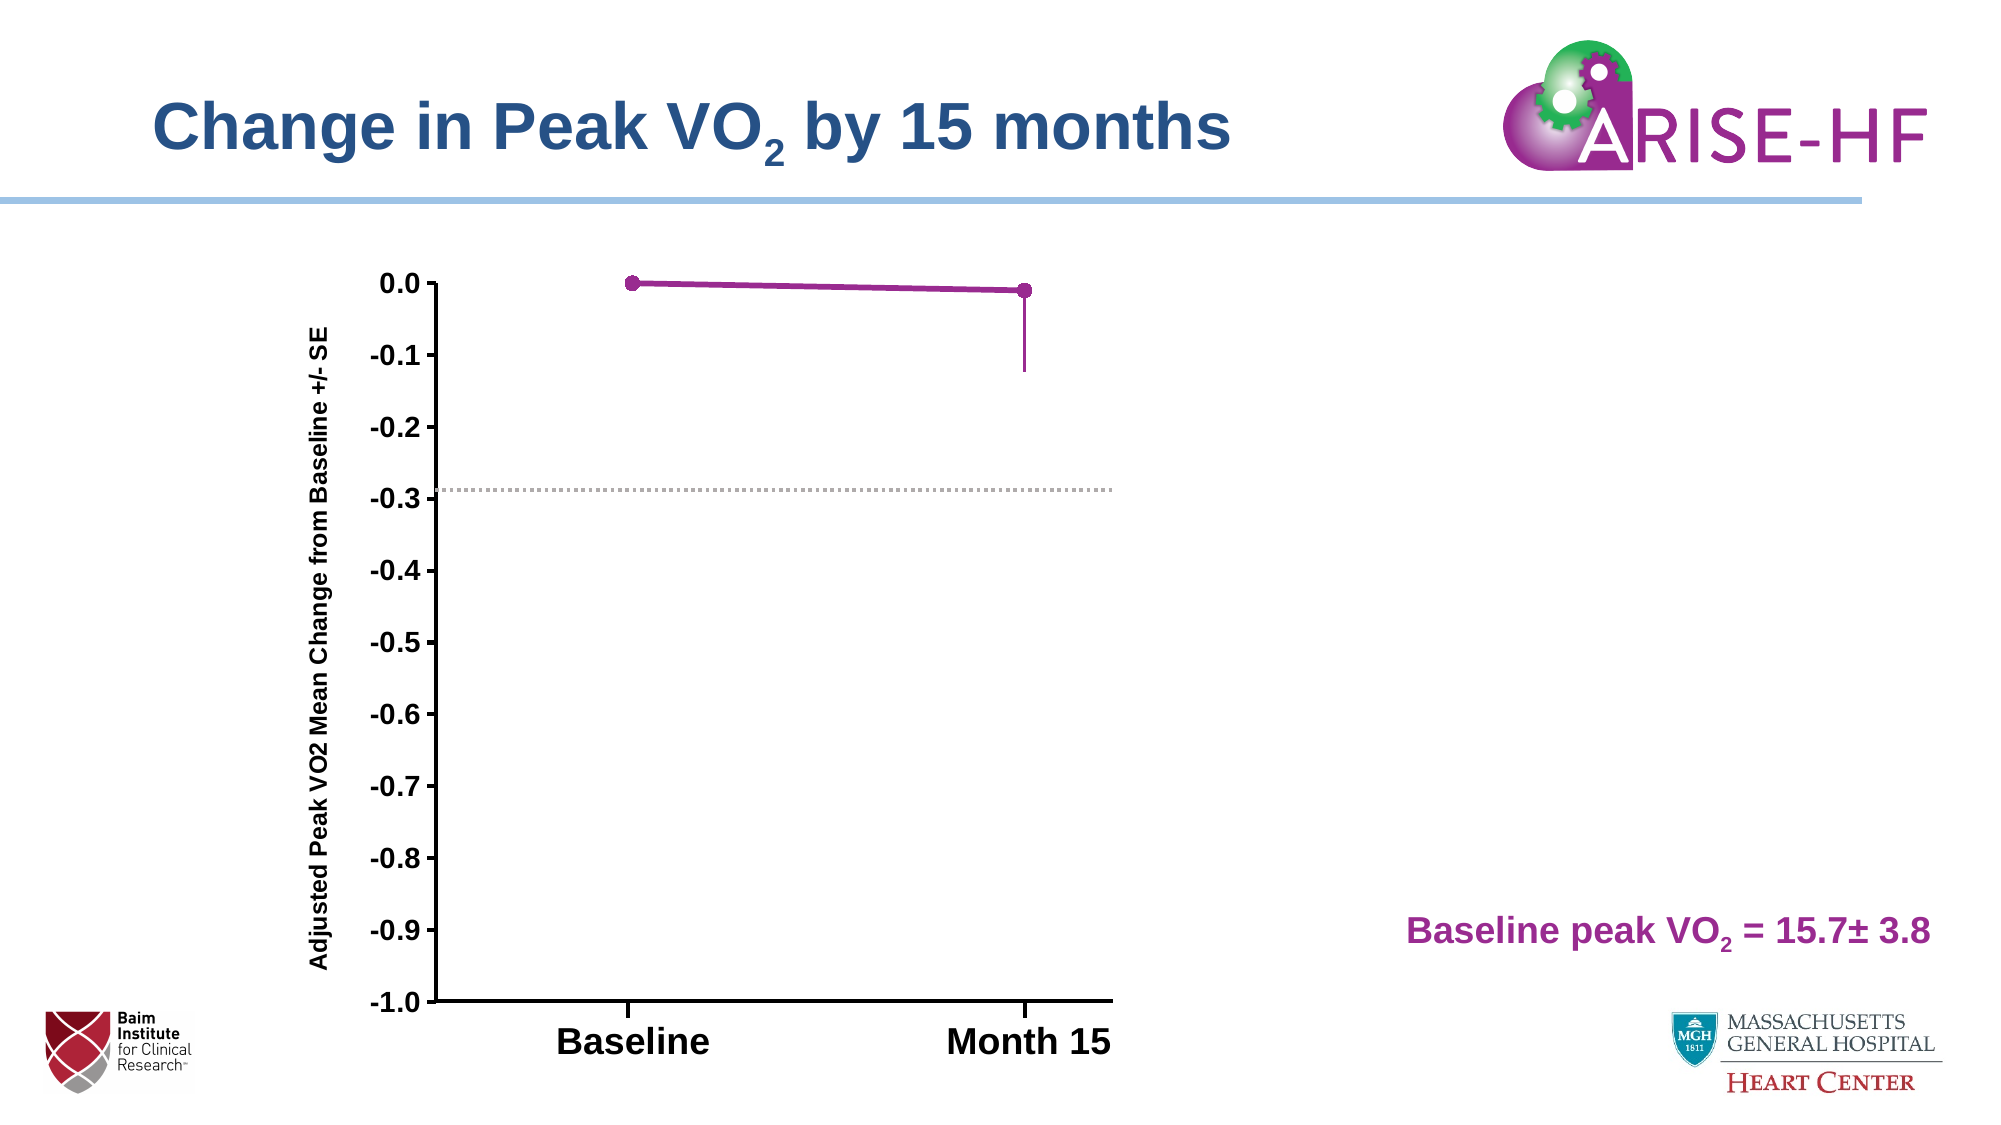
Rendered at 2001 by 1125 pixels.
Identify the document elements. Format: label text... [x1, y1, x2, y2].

picture [43, 1011, 195, 1094]
picture [1503, 40, 1927, 171]
text_box Baseline peak VO2 = 15.7± 3.8 [1391, 898, 1947, 965]
title Change in Peak VO2 by 15 months [137, 59, 1857, 191]
chart [250, 190, 1328, 1125]
picture [1663, 1005, 1948, 1100]
